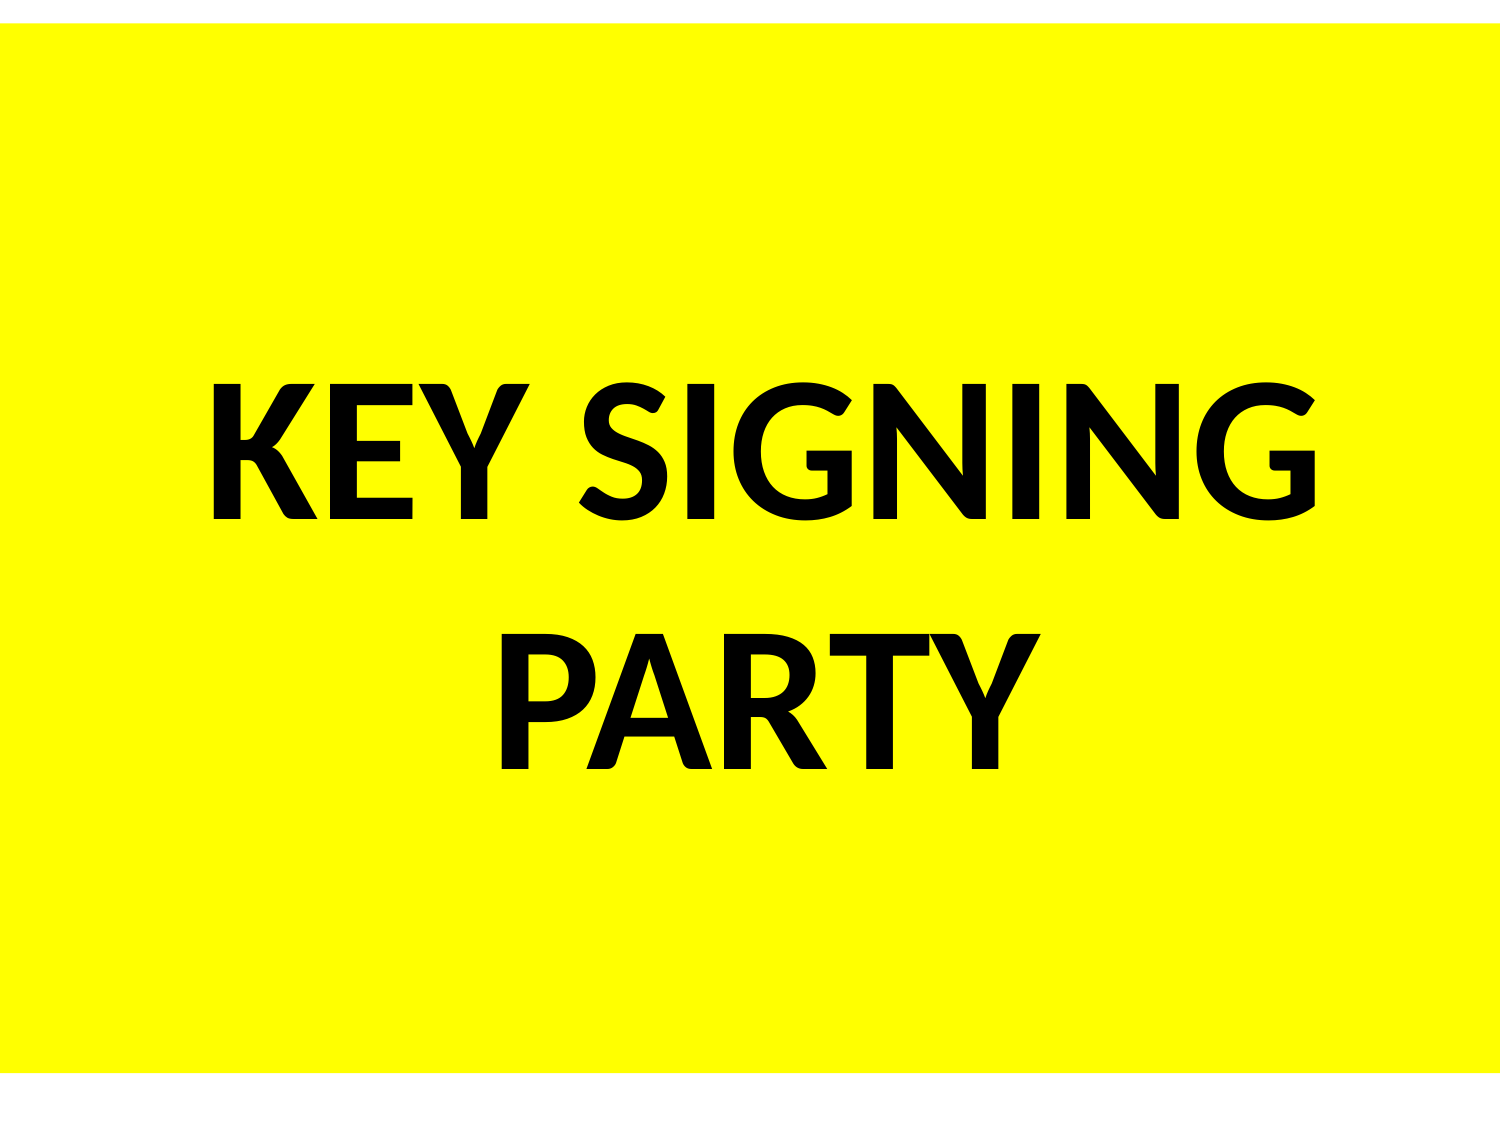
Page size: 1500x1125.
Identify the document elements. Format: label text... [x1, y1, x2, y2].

text_box KEY SIGNING PARTY [189, 304, 1340, 819]
text_box [0, 23, 1500, 1074]
